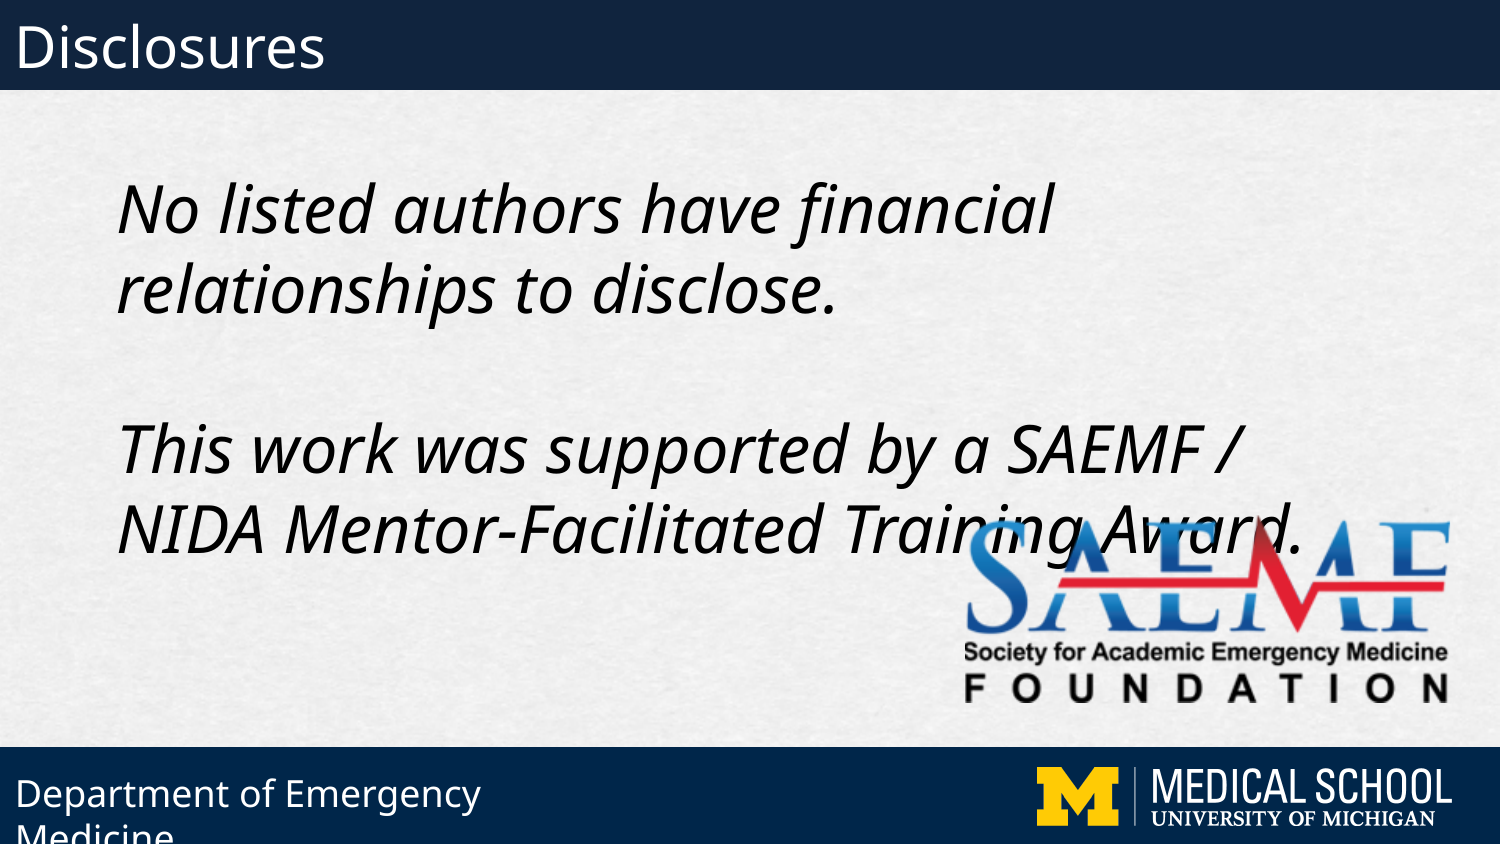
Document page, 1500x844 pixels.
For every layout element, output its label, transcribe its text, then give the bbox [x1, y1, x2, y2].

text_box Disclosures [0, 0, 1500, 90]
text_box Department of Emergency Medicine [0, 762, 652, 844]
text_box No listed authors have financial relationships to disclose. This work was supported by a SAEMF / NIDA Mentor-Facilitated Training Award. [101, 159, 1399, 574]
picture [0, 90, 1500, 844]
